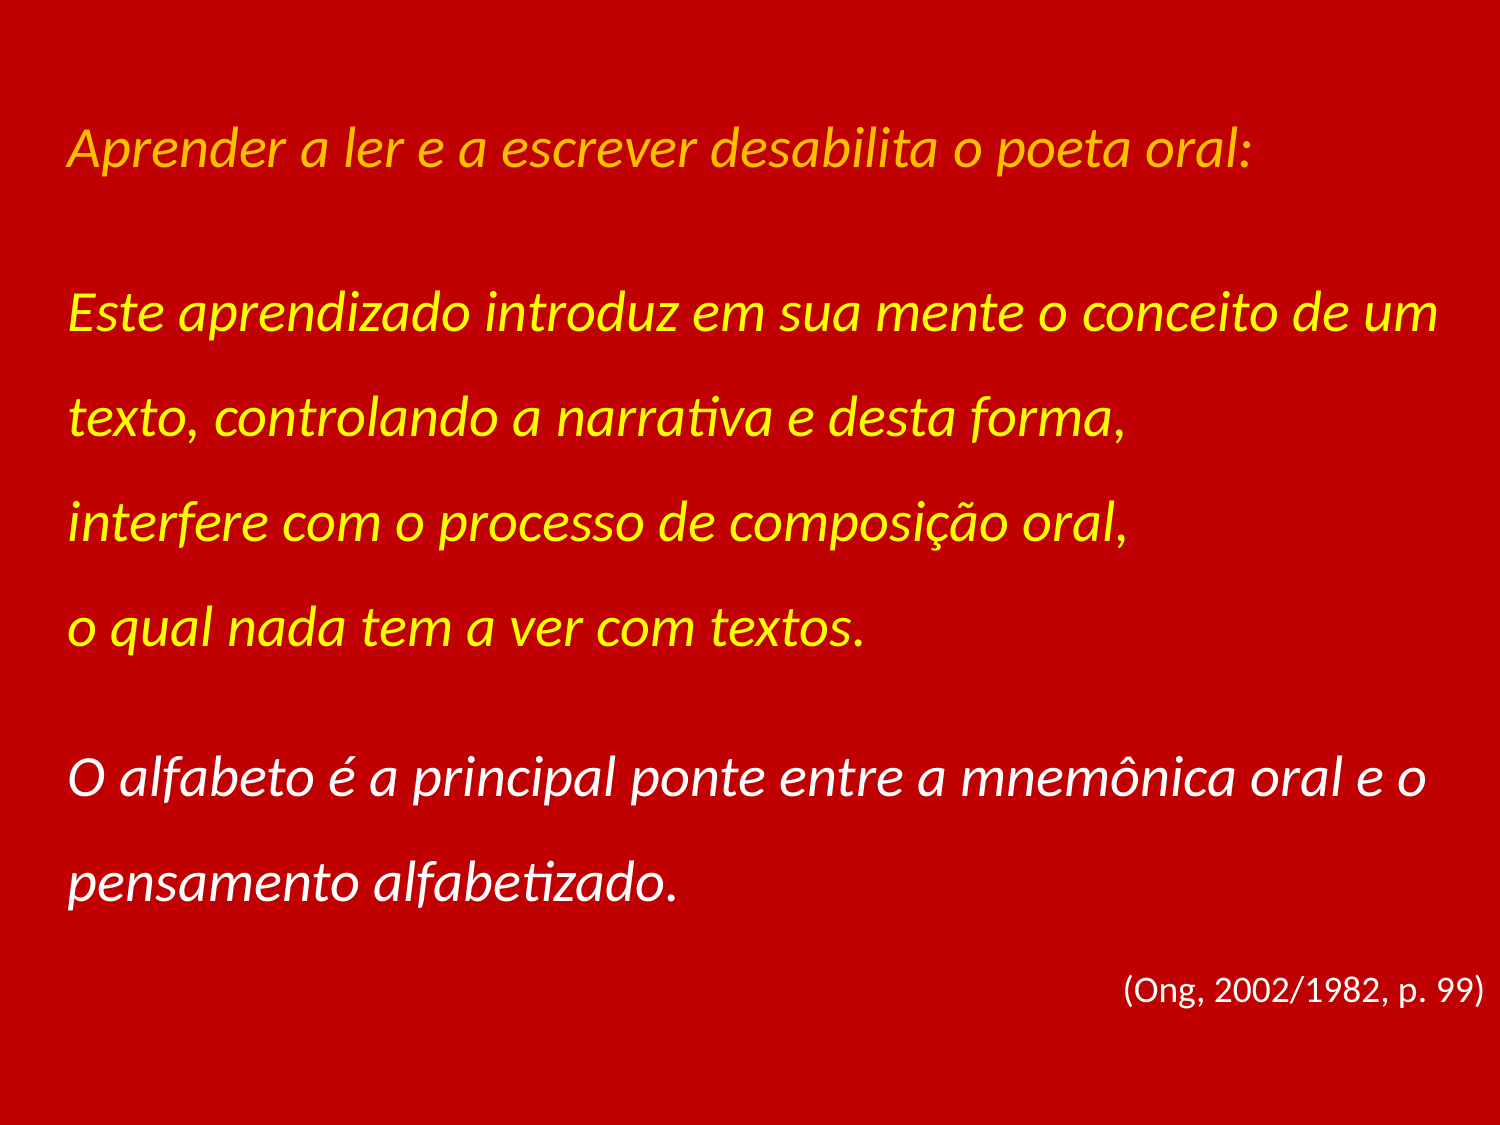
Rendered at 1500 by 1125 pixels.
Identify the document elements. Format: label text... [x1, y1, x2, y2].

text_box Aprender a ler e a escrever desabilita o poeta oral: Este aprendizado introduz em sua mente o conceito de um texto, controlando a narrativa e desta forma, interfere com o processo de composição oral, o qual nada tem a ver com textos. O alfabeto é a principal ponte entre a mnemônica oral e o pensamento alfabetizado. (Ong, 2002/1982, p. 99) [53, 66, 1500, 1125]
